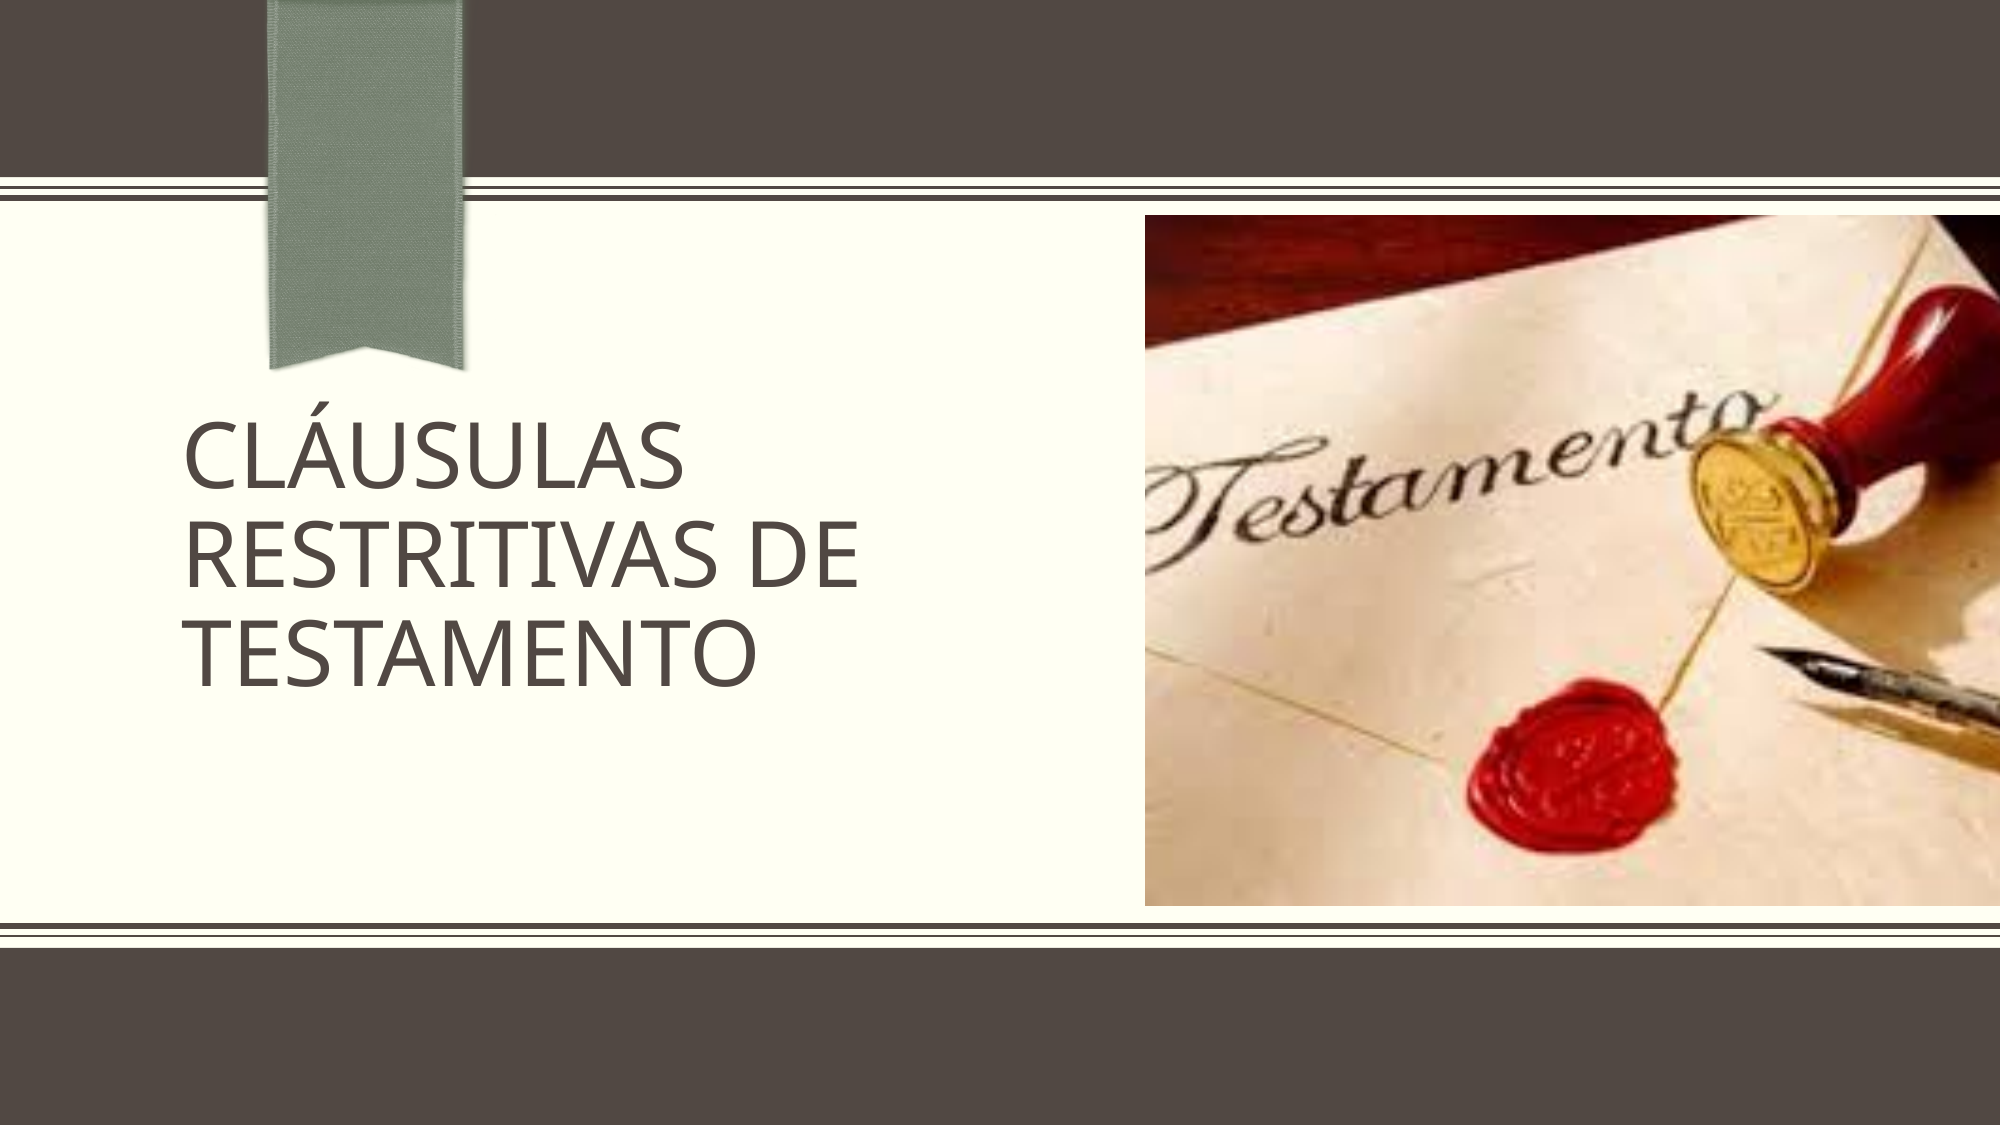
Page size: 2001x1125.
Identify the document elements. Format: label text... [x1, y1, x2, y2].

title Cláusulas restritivas de testamento [181, 376, 1122, 741]
picture [1145, 214, 2000, 906]
